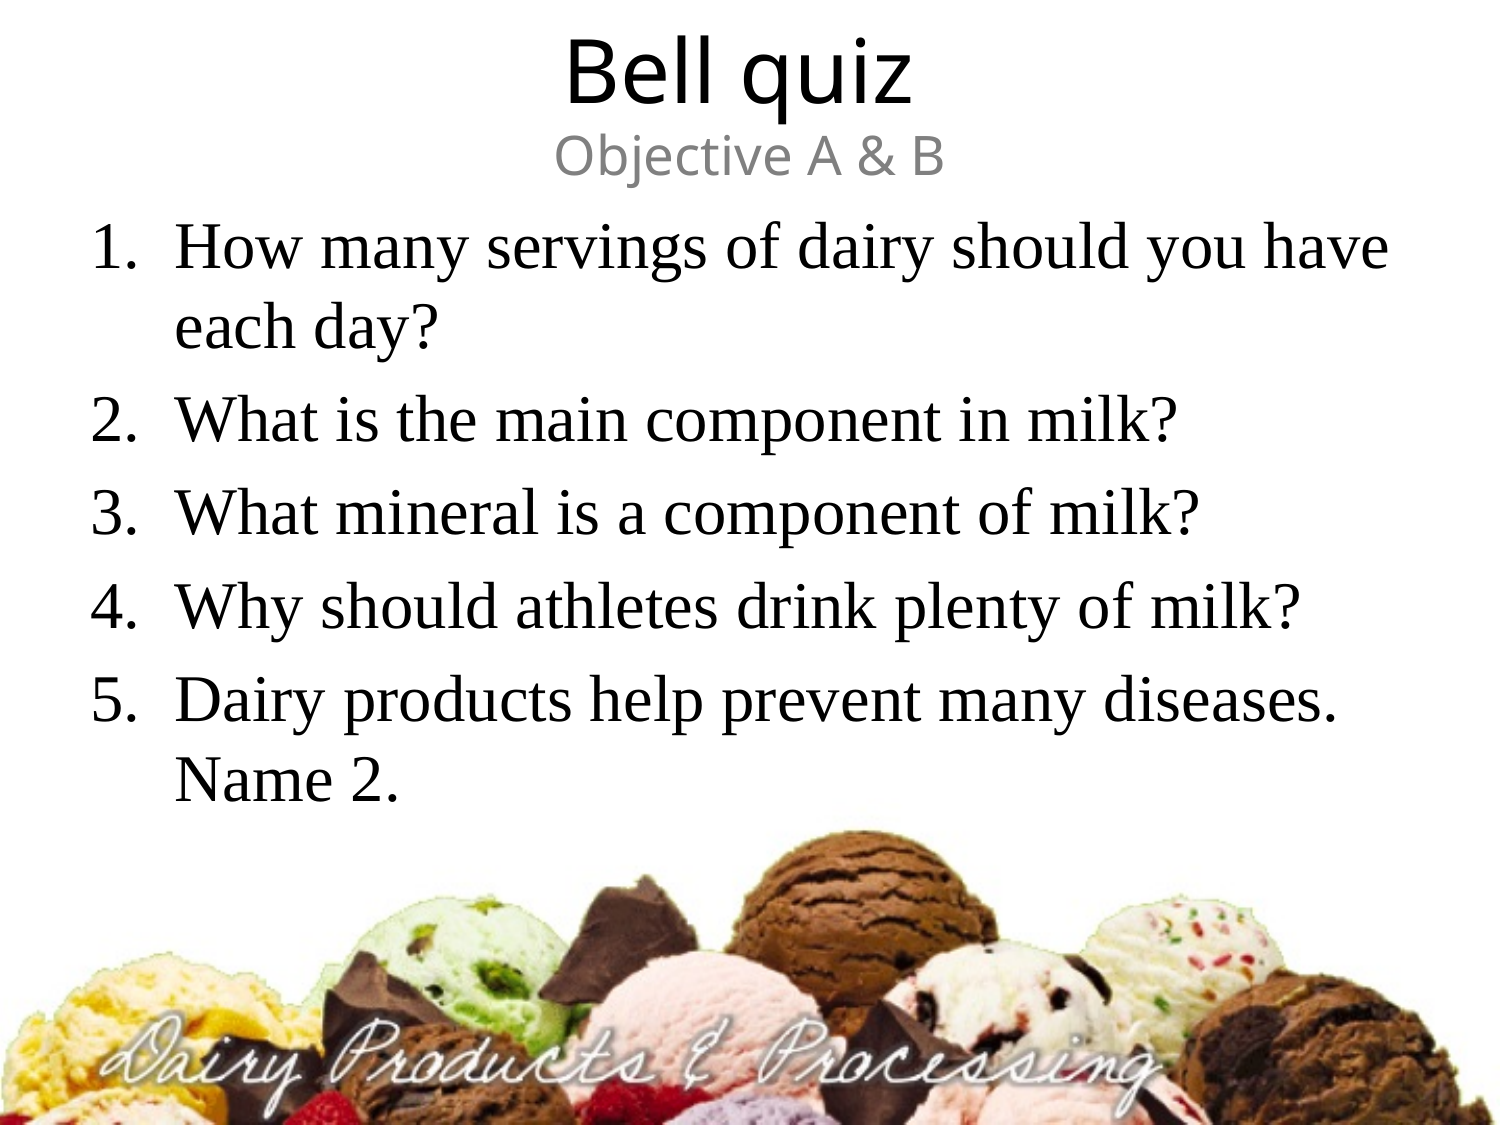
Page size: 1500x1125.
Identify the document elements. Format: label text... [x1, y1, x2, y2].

list How many servings of dairy should you have each day? What is the main component in milk? What mineral is a component of milk? Why should athletes drink plenty of milk? Dairy products help prevent many diseases. Name 2. [75, 194, 1425, 1005]
picture [0, 0, 1500, 1125]
title Bell quiz Objective A & B [75, 6, 1425, 194]
